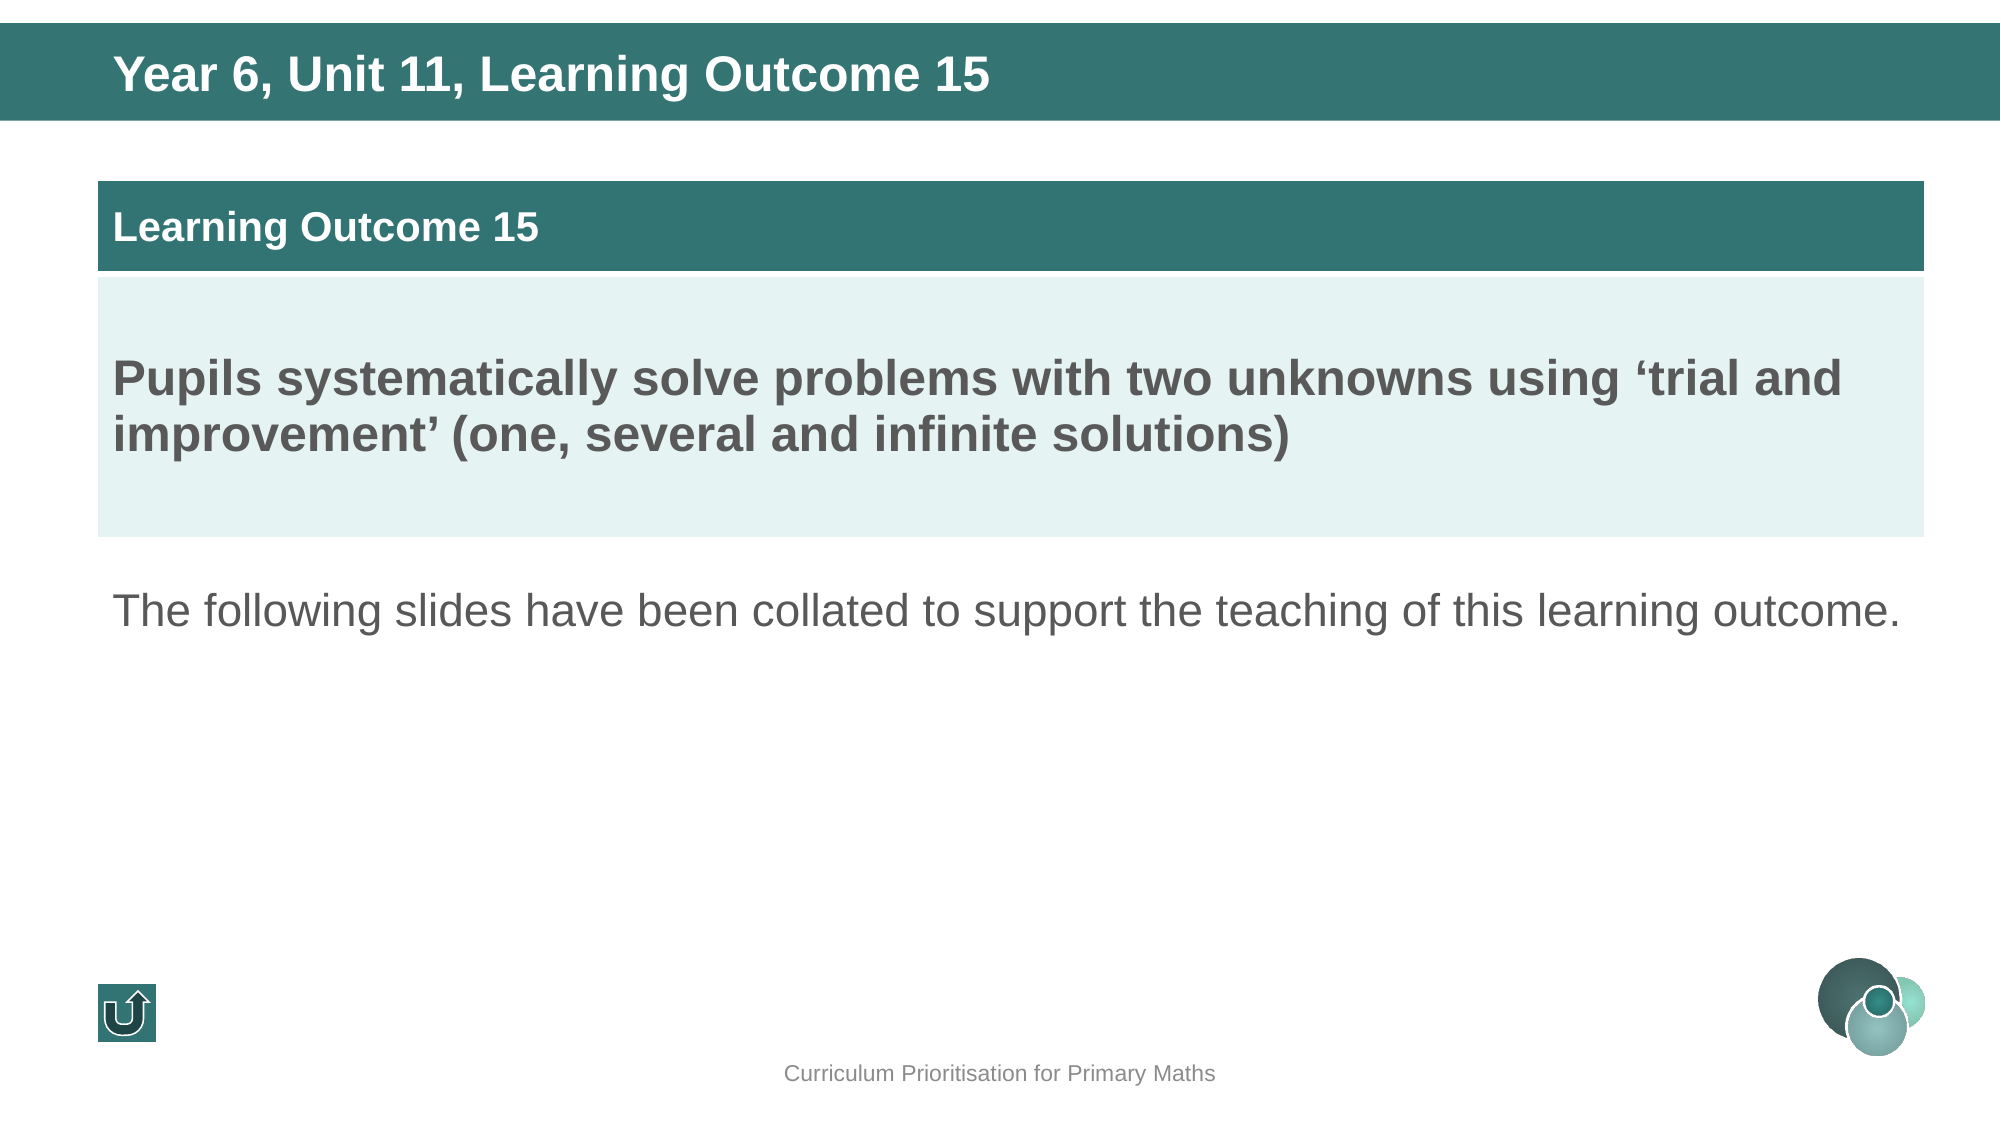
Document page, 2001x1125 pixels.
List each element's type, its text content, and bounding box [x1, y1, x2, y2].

picture [1818, 958, 1925, 1042]
text_box Year 6, Unit 11, Learning Outcome 15 [97, 40, 1945, 111]
table_header Learning Outcome 15 [98, 181, 1924, 271]
text_box The following slides have been collated to support the teaching of this learning outcome. [97, 562, 1925, 677]
table_cell Pupils systematically solve problems with two unknowns using ‘trial and improvement’ (one, several and infinite solutions) [98, 277, 1924, 537]
footer Curriculum Prioritisation for Primary Maths [0, 1042, 2000, 1103]
text_box [96, 983, 157, 1044]
